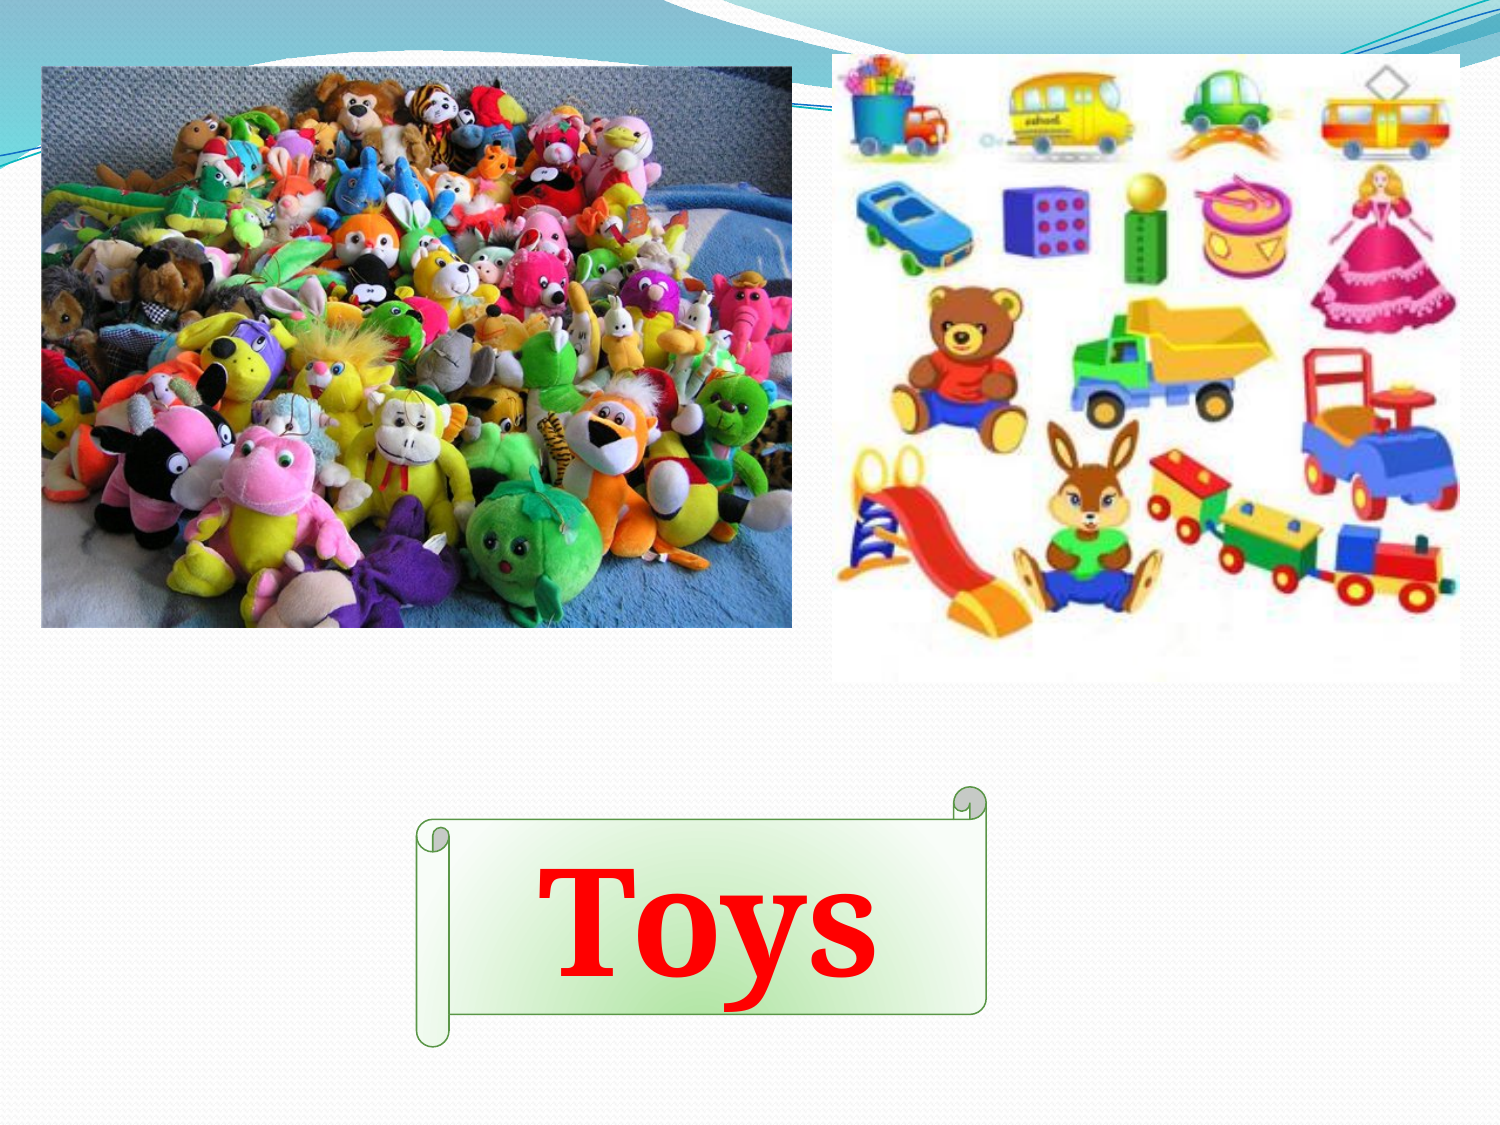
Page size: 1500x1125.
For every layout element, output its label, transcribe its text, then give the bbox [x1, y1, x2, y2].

picture [832, 54, 1460, 682]
picture [41, 66, 793, 629]
text_box Toys [415, 786, 987, 1048]
